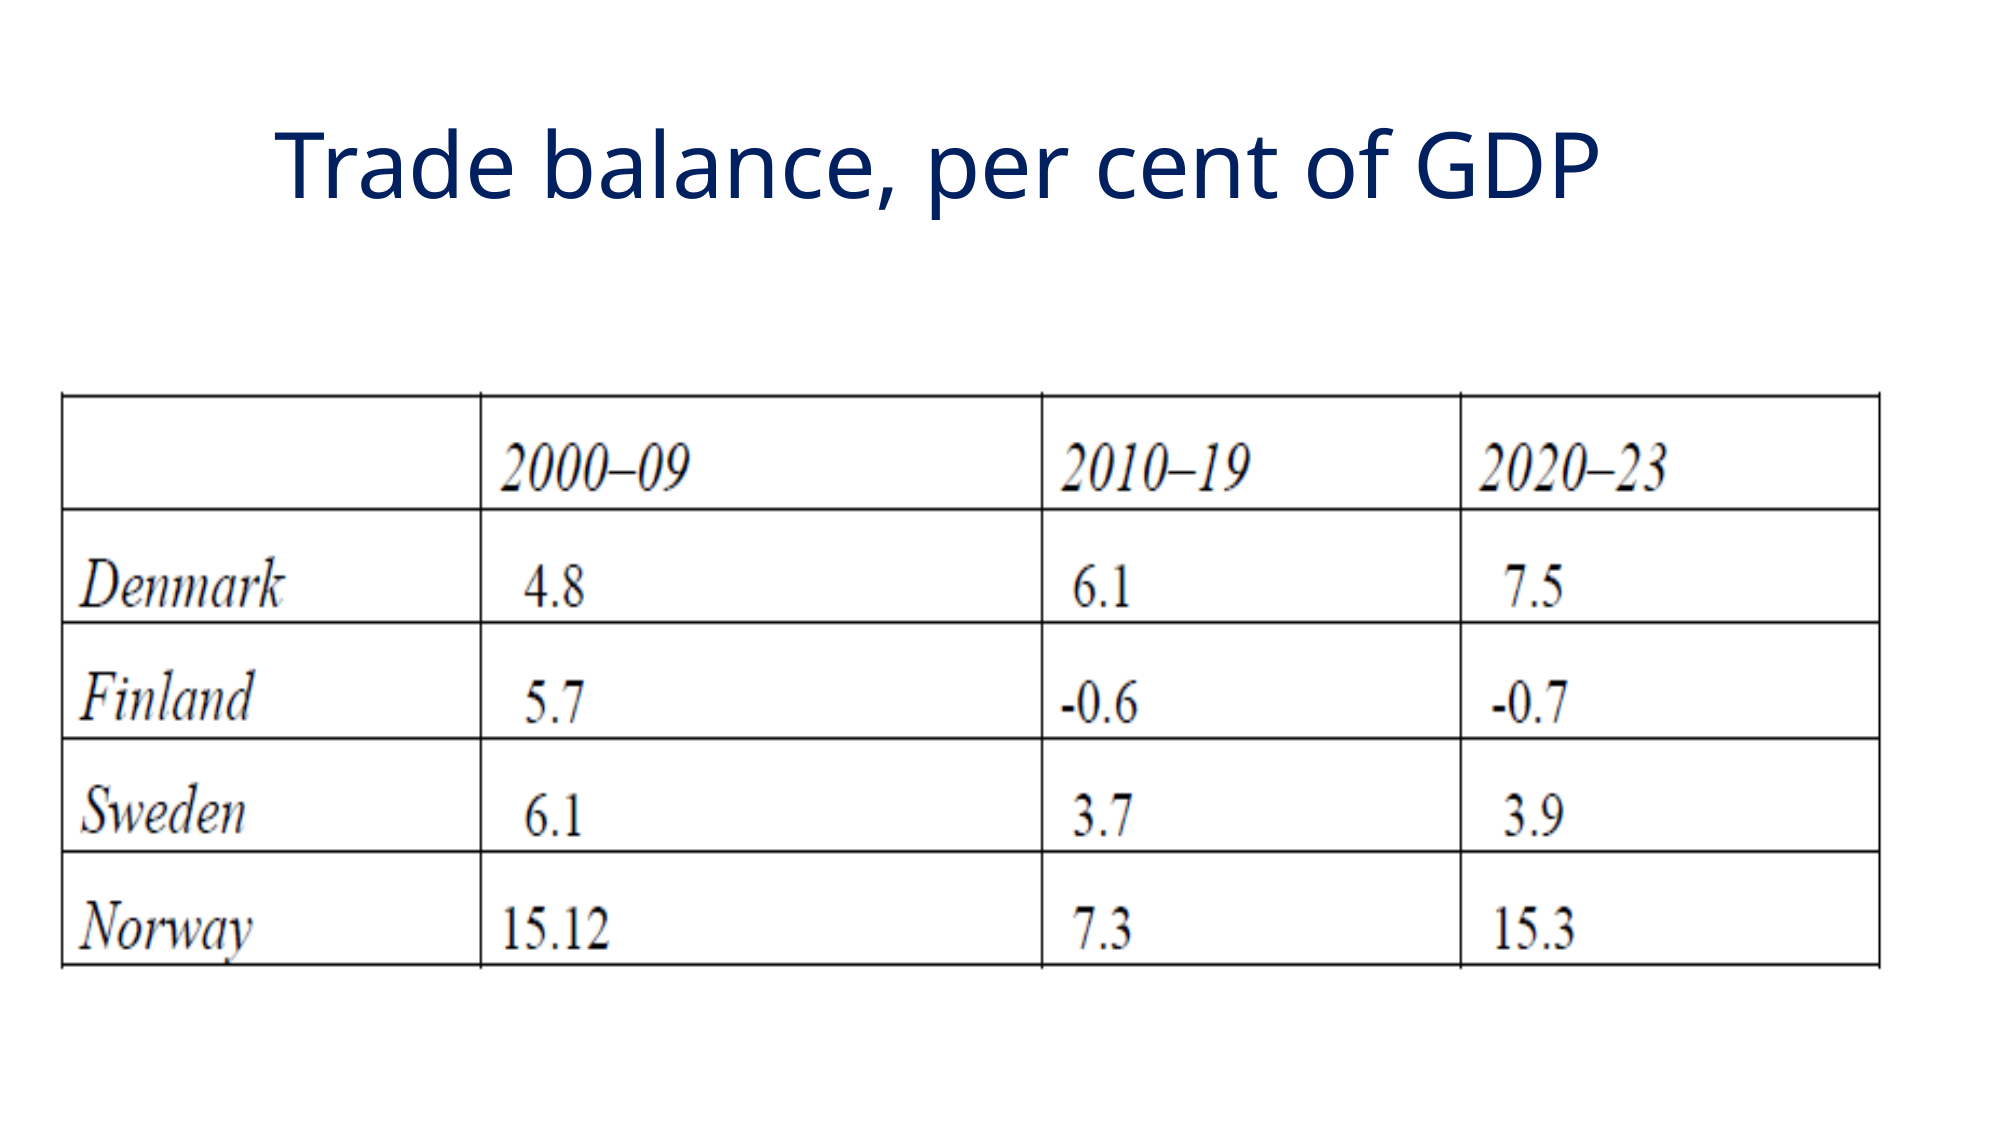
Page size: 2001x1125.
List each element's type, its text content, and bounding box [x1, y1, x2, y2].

title Trade balance, per cent of GDP [259, 59, 1863, 278]
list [0, 372, 1891, 1012]
